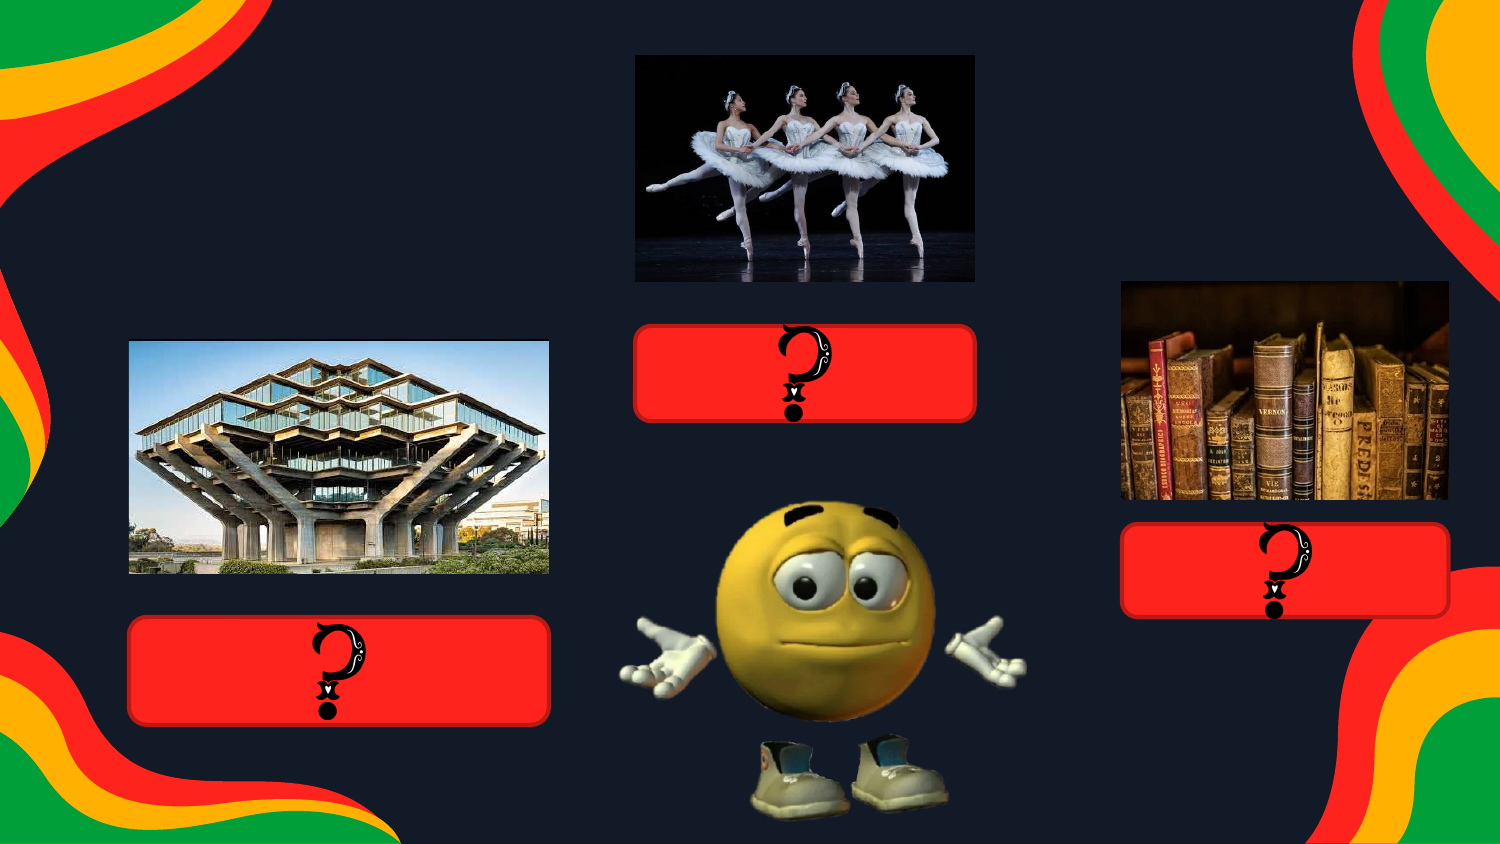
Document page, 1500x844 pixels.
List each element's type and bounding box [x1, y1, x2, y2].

picture [618, 456, 1027, 844]
text_box [1119, 521, 1235, 620]
text_box [1334, 521, 1451, 620]
picture [290, 622, 388, 720]
picture [1121, 281, 1449, 501]
picture [128, 339, 550, 575]
picture [1236, 522, 1334, 619]
text_box [634, 324, 975, 422]
text_box [126, 614, 552, 727]
picture [634, 55, 975, 283]
